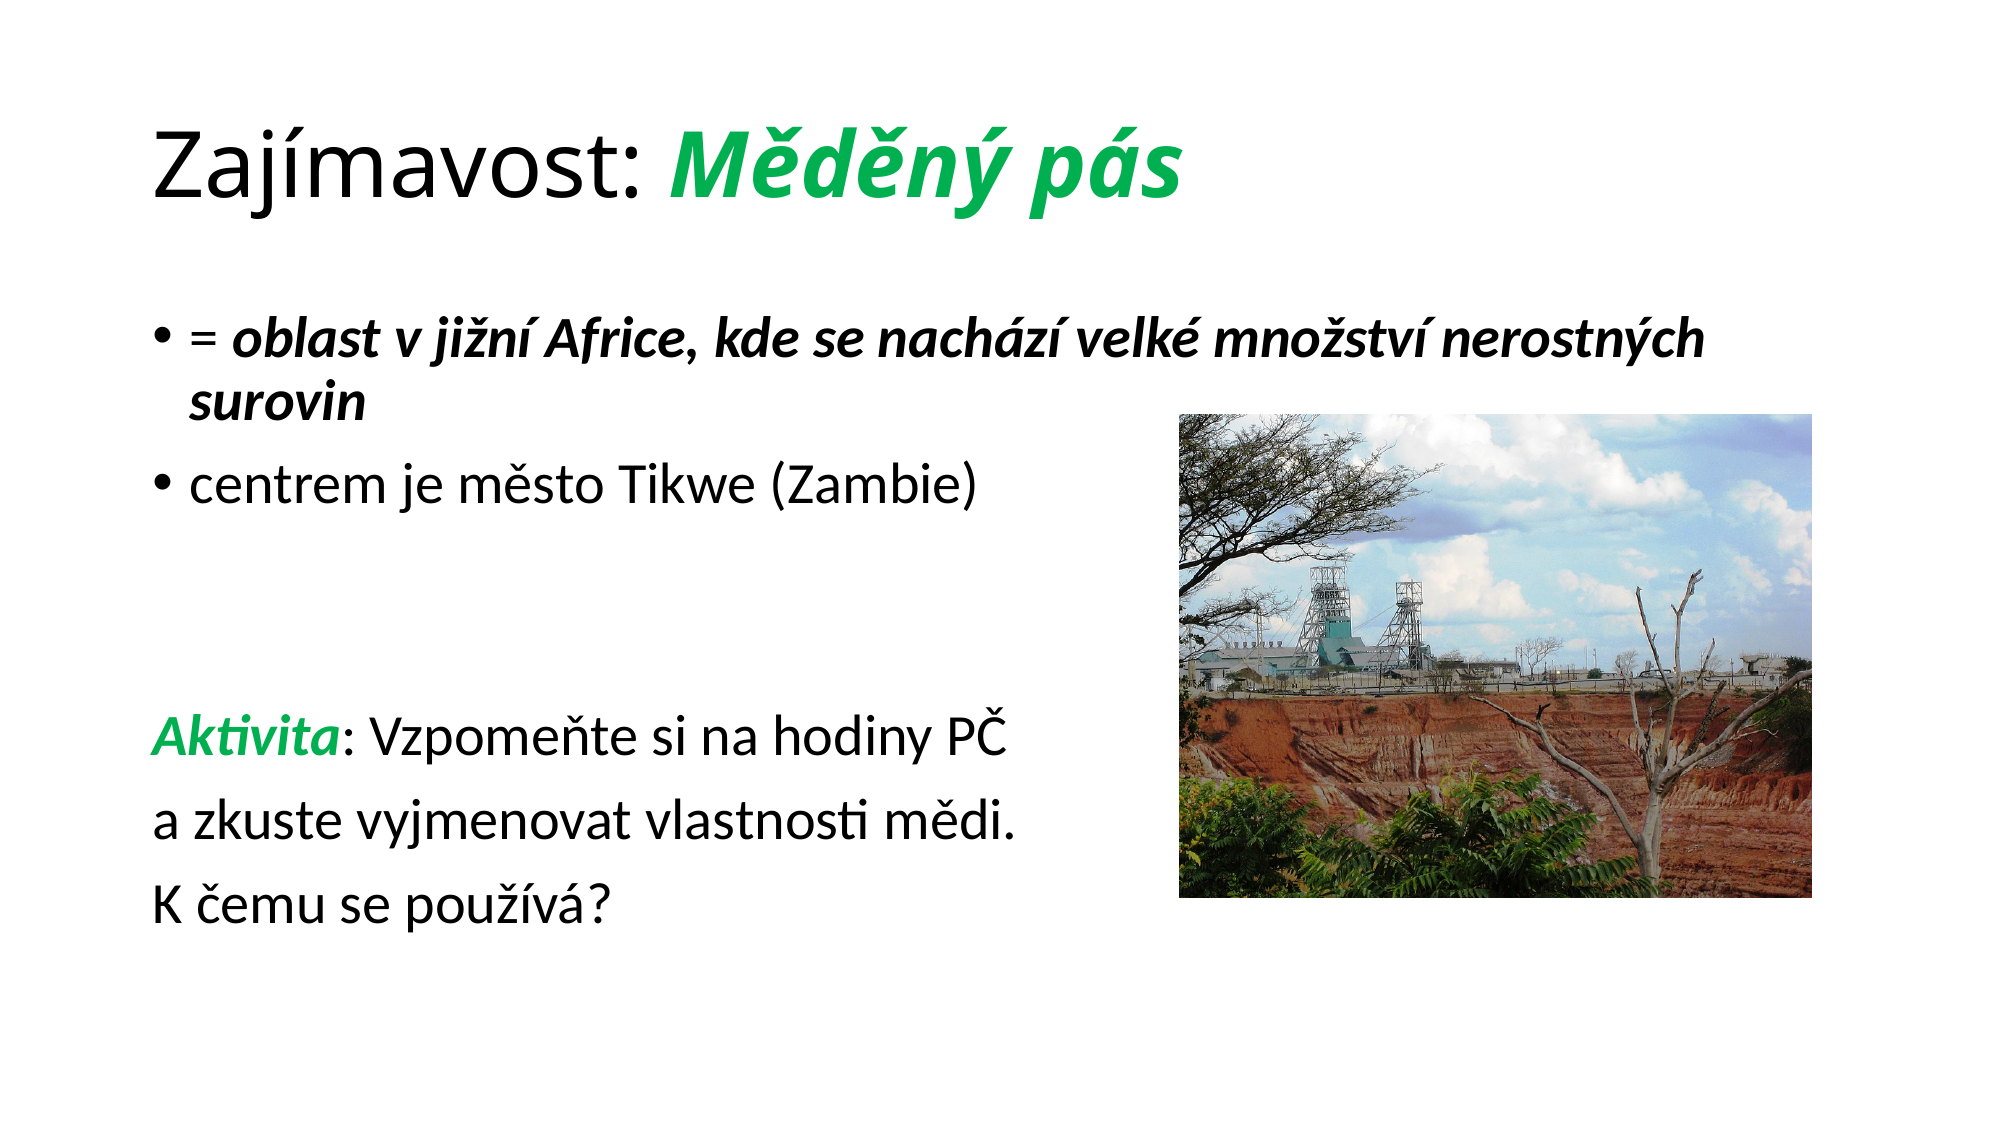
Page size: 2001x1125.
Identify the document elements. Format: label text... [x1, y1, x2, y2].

title Zajímavost: Měděný pás [137, 57, 1866, 278]
picture [1179, 414, 1812, 898]
list = oblast v jižní Africe, kde se nachází velké množství nerostných surovin centrem je město Tikwe (Zambie) Aktivita: Vzpomeňte si na hodiny PČ a zkuste vyjmenovat vlastnosti mědi. K čemu se používá? [137, 299, 1863, 1014]
